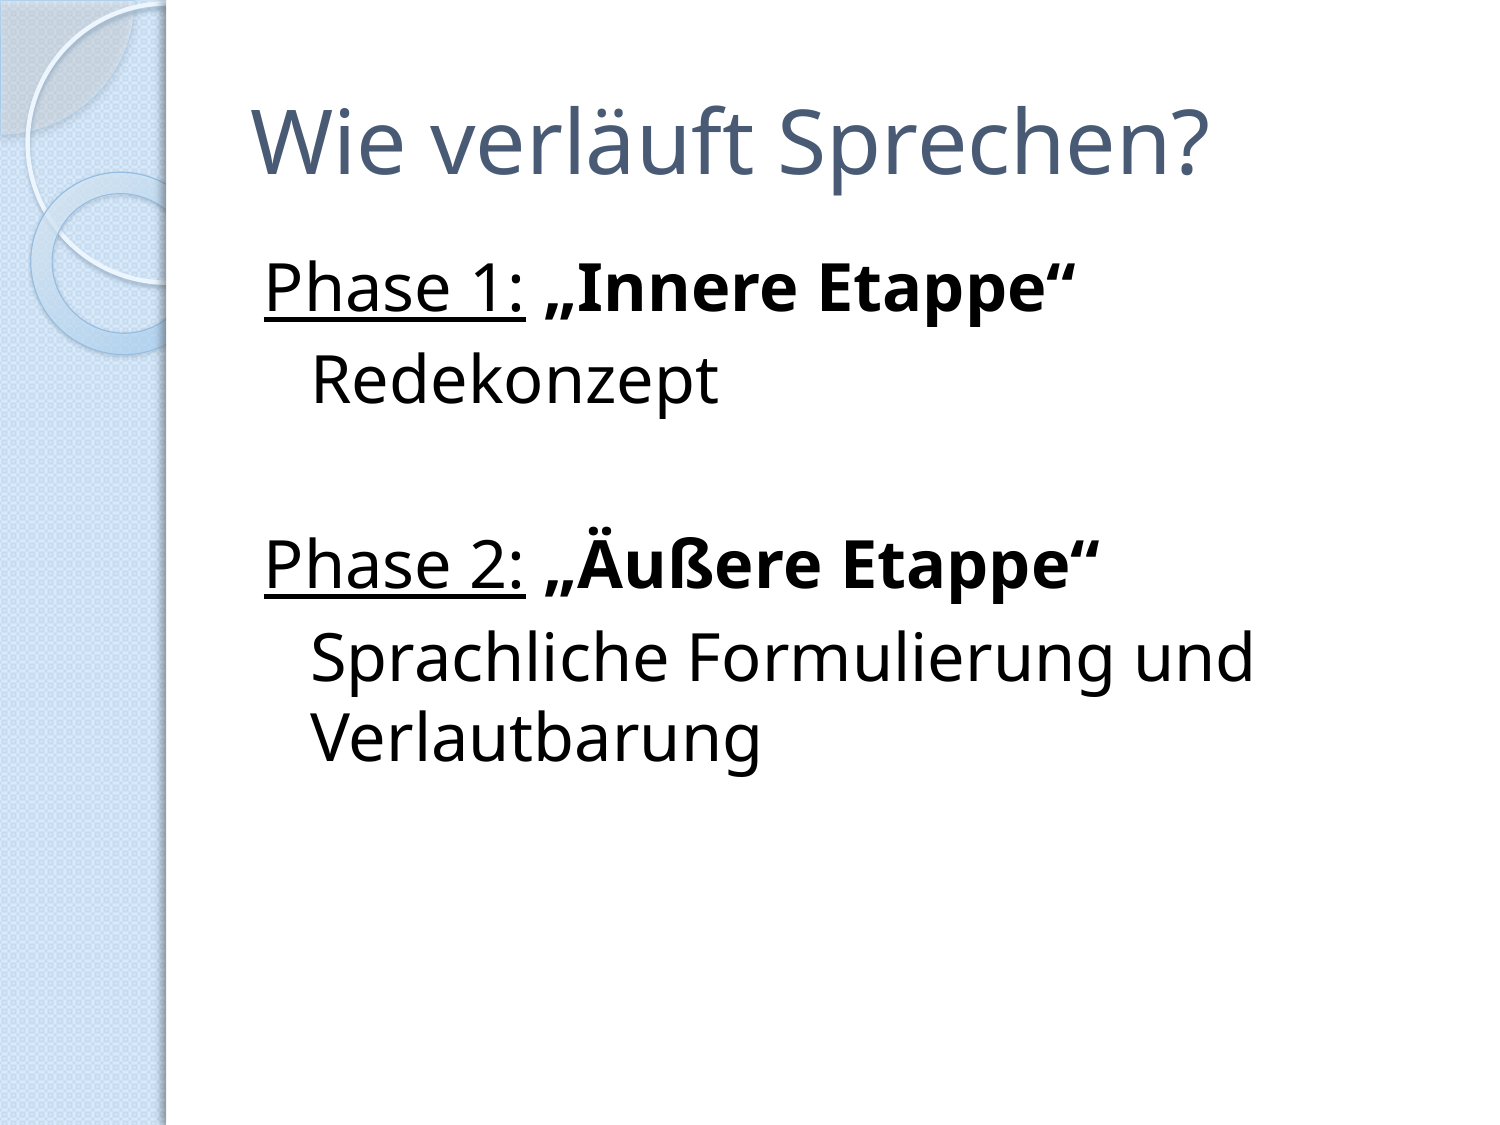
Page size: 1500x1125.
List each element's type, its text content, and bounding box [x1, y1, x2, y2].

list Phase 1: „Innere Etappe“ Redekonzept Phase 2: „Äußere Etappe“ Sprachliche Formulierung und Verlautbarung [235, 237, 1466, 1025]
title Wie verläuft Sprechen? [235, 45, 1466, 233]
